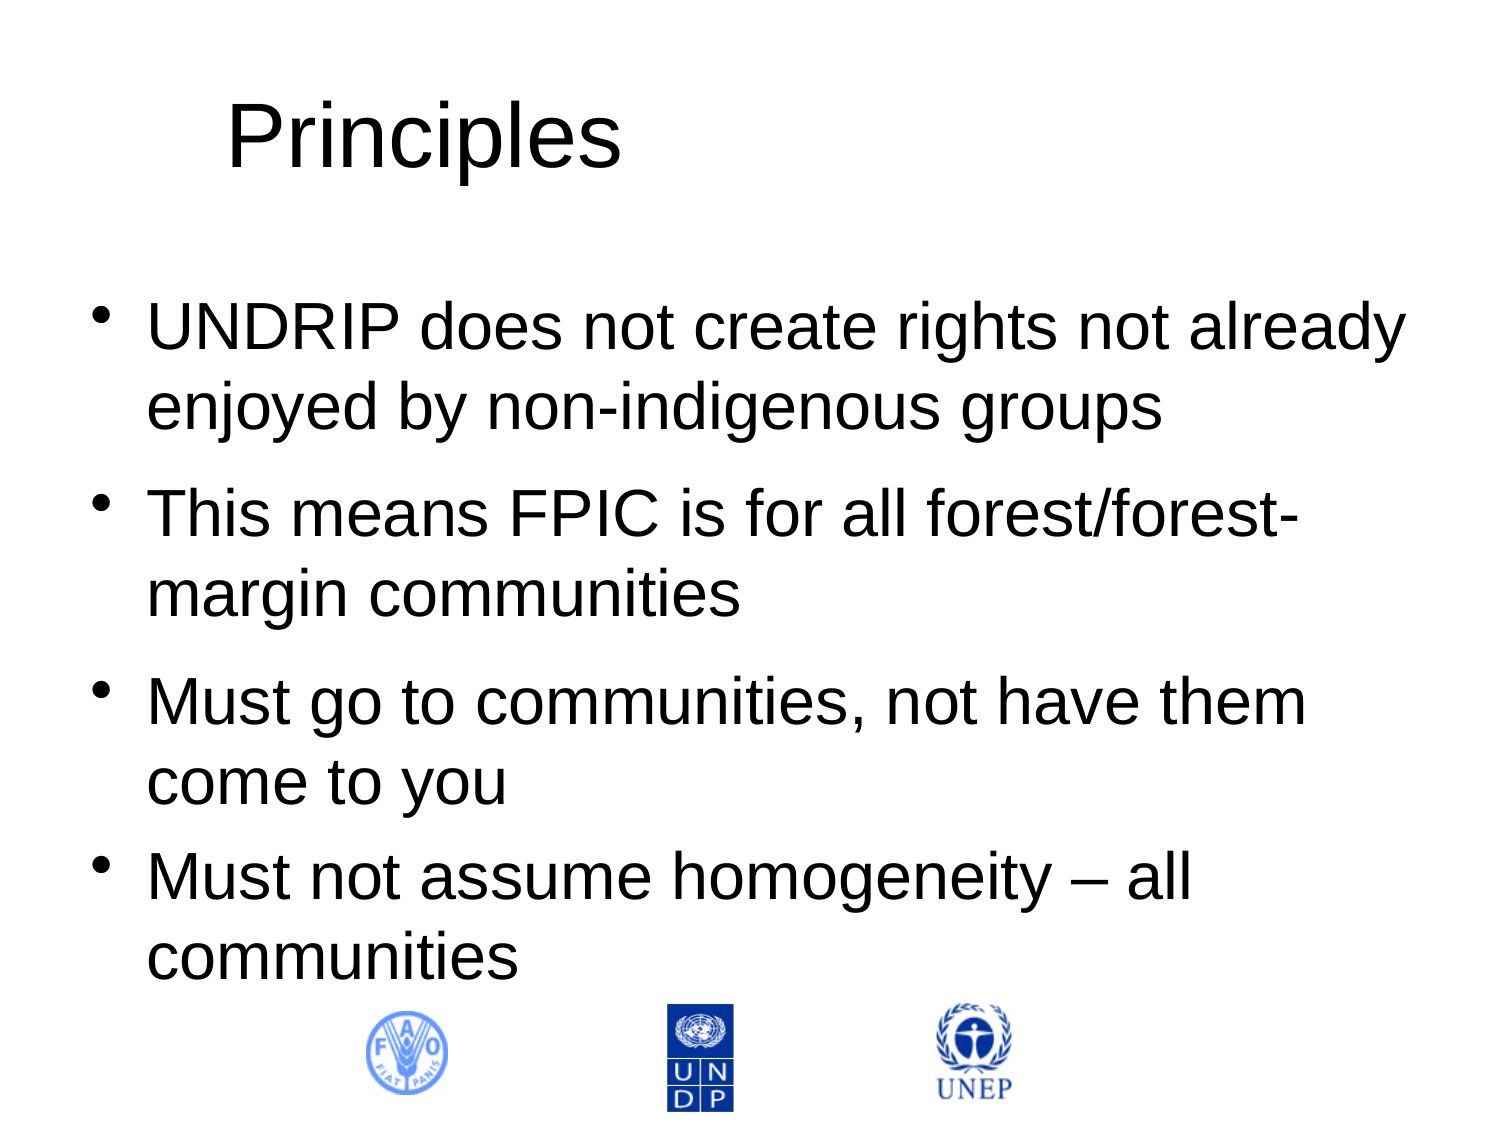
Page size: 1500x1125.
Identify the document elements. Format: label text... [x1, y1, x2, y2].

text_box This means FPIC is for all forest/forest-margin communities [74, 462, 1425, 650]
picture [366, 1011, 448, 1095]
title Principles [49, 37, 801, 226]
picture [912, 1000, 1038, 1104]
picture [666, 1003, 735, 1113]
list UNDRIP does not create rights not already enjoyed by non-indigenous groups [74, 274, 1426, 463]
text_box Must go to communities, not have them come to you [74, 650, 1425, 825]
text_box Must not assume homogeneity – all communities [74, 825, 1425, 1000]
